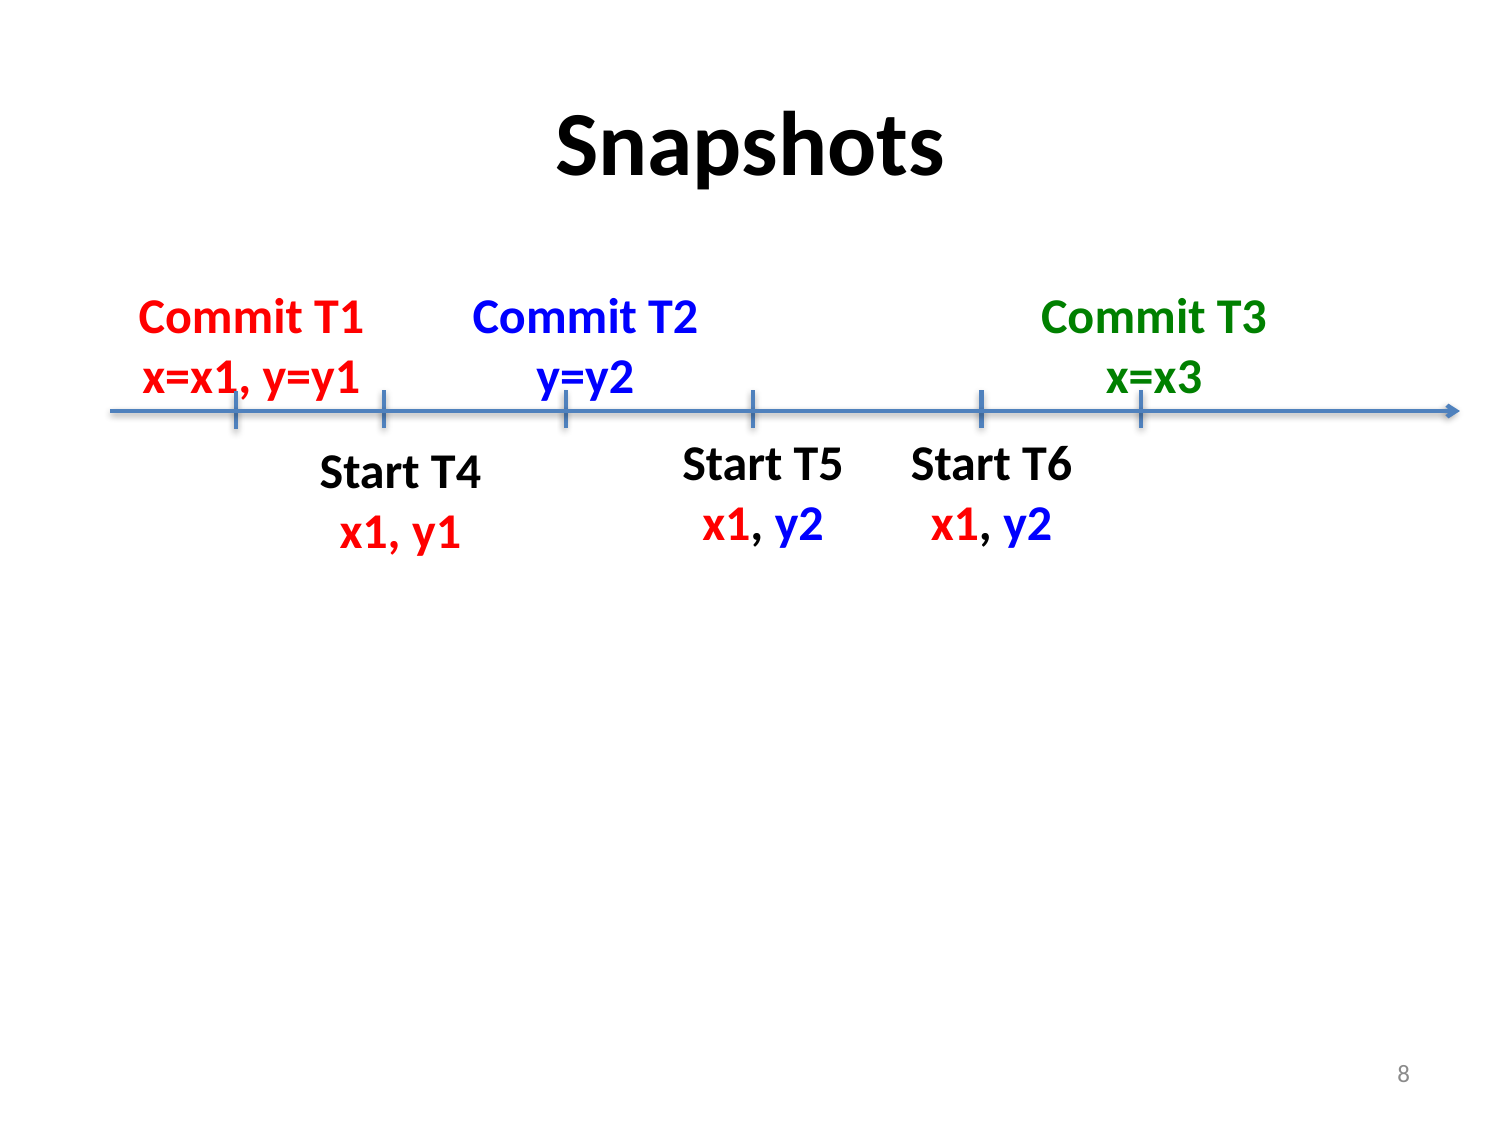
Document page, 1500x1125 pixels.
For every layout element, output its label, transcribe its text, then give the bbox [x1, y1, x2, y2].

text_box Commit T1 x=x1, y=y1 [123, 275, 380, 407]
text_box Commit T2 y=y2 [457, 275, 714, 407]
title Snapshots [75, 45, 1425, 233]
slide_number 8 [1074, 1042, 1425, 1103]
text_box Start T6 x1, y2 [895, 422, 1088, 558]
text_box Commit T3 x=x3 [1026, 275, 1282, 407]
text_box Start T5 x1, y2 [667, 422, 859, 558]
text_box Start T4 x1, y1 [304, 431, 496, 567]
